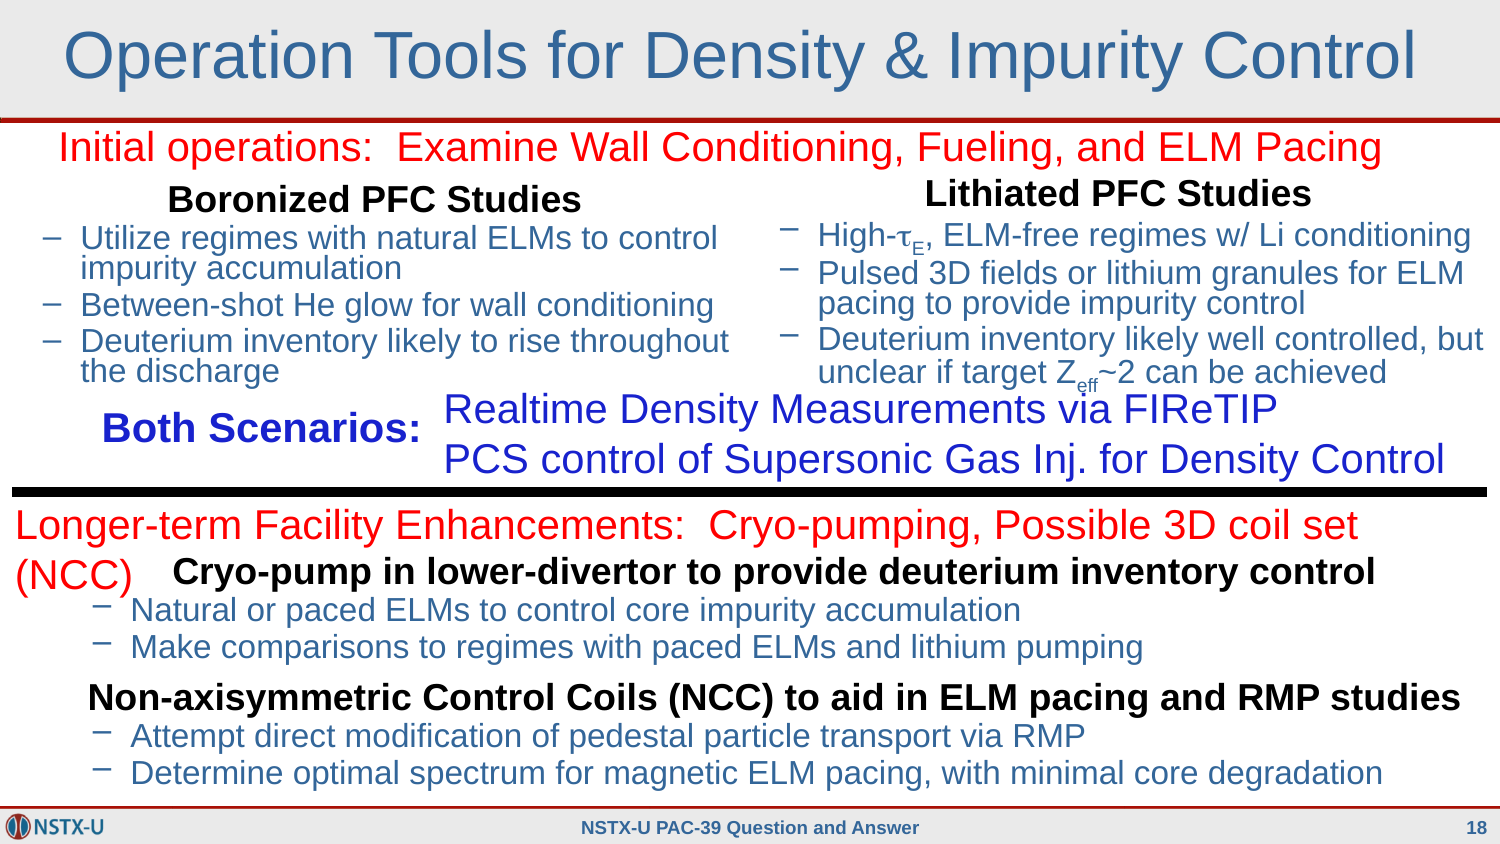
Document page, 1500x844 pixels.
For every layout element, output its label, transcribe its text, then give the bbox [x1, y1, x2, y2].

picture [641, 822, 647, 832]
picture [0, 806, 1500, 844]
list Boronized PFC Studies Utilize regimes with natural ELMs to control impurity accumulation Between-shot He glow for wall conditioning Deuterium inventory likely to rise throughout the discharge [0, 178, 737, 450]
text_box Both Scenarios: [86, 393, 428, 459]
picture [0, 119, 43, 123]
text_box Cryo-pump in lower-divertor to provide deuterium inventory control Natural or paced ELMs to control core impurity accumulation Make comparisons to regimes with paced ELMs and lithium pumping Non-axisymmetric Control Coils (NCC) to aid in ELM pacing and RMP studies Attempt direct modification of pedestal particle transport via RMP Determine optimal spectrum for magnetic ELM pacing, with minimal core degradation [50, 549, 1500, 822]
title Operation Tools for Density & Impurity Control [0, 0, 1500, 119]
text_box Lithiated PFC Studies High-tE, ELM-free regimes w/ Li conditioning Pulsed 3D fields or lithium granules for ELM pacing to provide impurity control Deuterium inventory likely well controlled, but unclear if target Zeff~2 can be achieved [737, 171, 1500, 444]
text_box Longer-term Facility Enhancements: Cryo-pumping, Possible 3D coil set (NCC) [0, 490, 1500, 605]
picture [1410, 119, 1500, 123]
text_box Realtime Density Measurements via FIReTIP PCS control of Supersonic Gas Inj. for Density Control [428, 374, 1461, 490]
picture [586, 822, 591, 830]
text_box Initial operations: Examine Wall Conditioning, Fueling, and ELM Pacing [43, 112, 1410, 178]
picture [729, 823, 737, 832]
